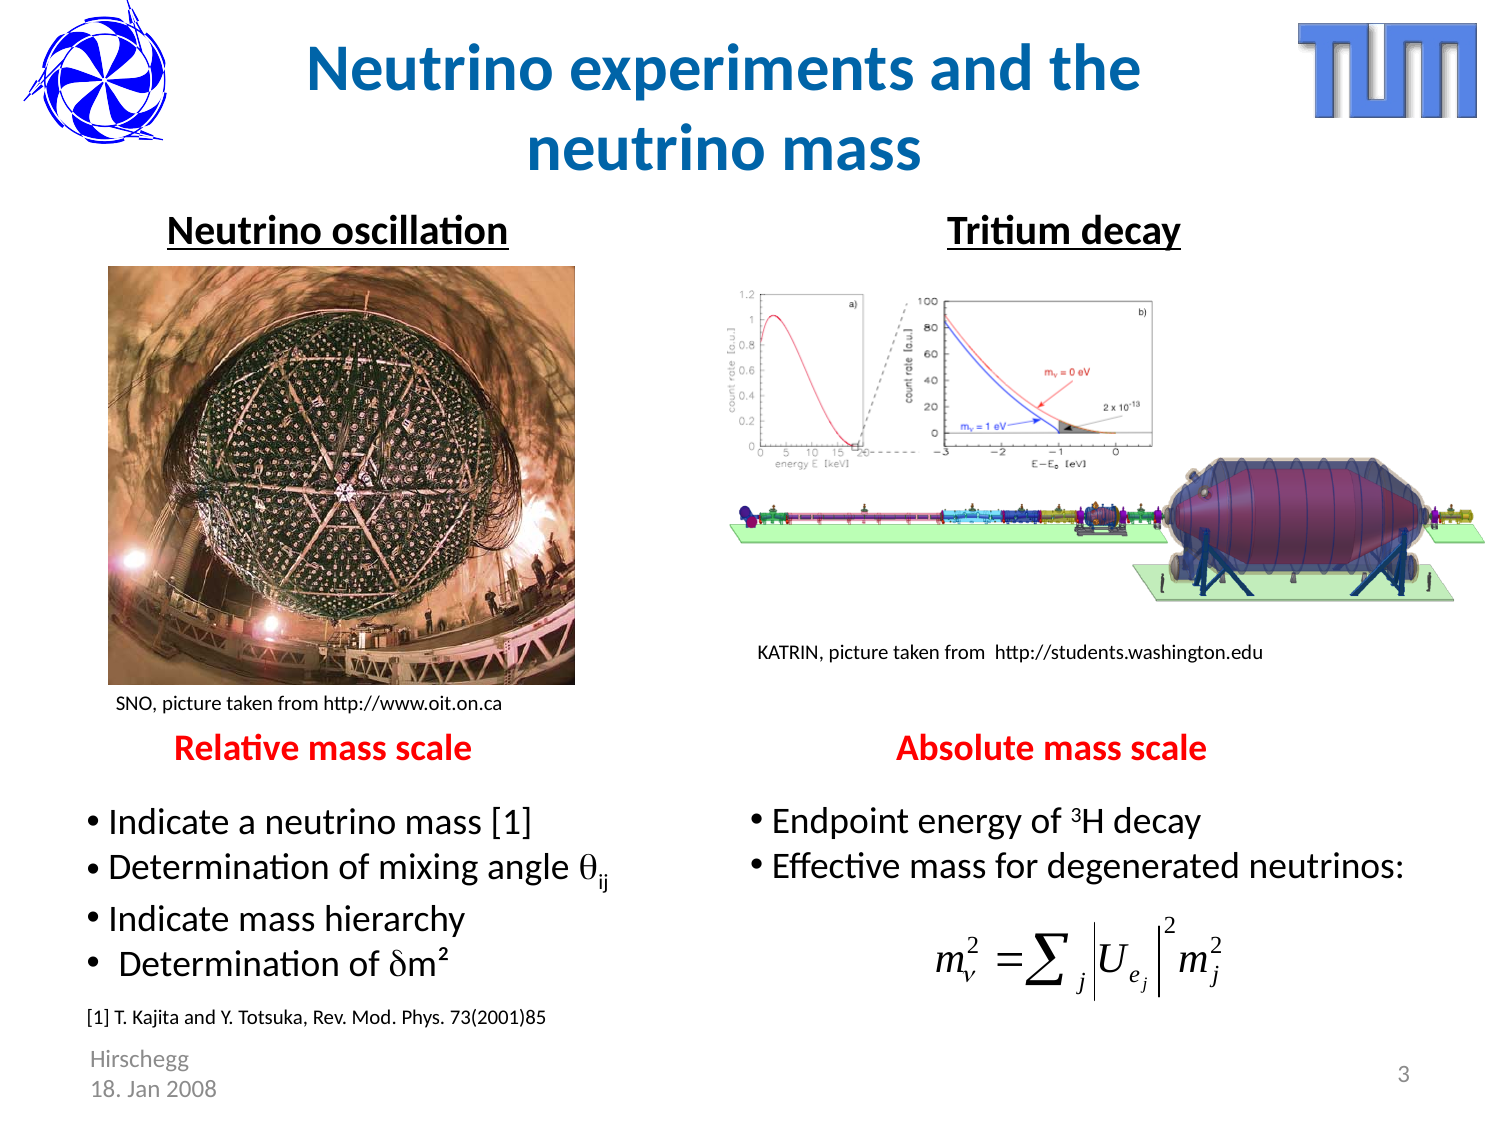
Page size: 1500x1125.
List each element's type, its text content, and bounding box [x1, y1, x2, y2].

text_box Endpoint energy of 3H decay Effective mass for degenerated neutrinos: [735, 788, 1429, 894]
text_box KATRIN, picture taken from http://students.washington.edu [742, 632, 1392, 672]
picture [23, 0, 167, 144]
text_box Absolute mass scale [881, 715, 1239, 776]
picture [714, 273, 1500, 625]
title Neutrino experiments and the neutrino mass [166, 8, 1283, 198]
picture [107, 266, 576, 686]
text_box [1] T. Kajita and Y. Totsuka, Rev. Mod. Phys. 73(2001)85 [71, 996, 634, 1036]
text_box Tritium decay [932, 195, 1202, 261]
text_box SNO, picture taken from http://www.oit.on.ca [100, 682, 575, 723]
text_box Neutrino oscillation [152, 195, 554, 261]
picture [1298, 23, 1477, 118]
text_box Relative mass scale [159, 715, 503, 776]
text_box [928, 904, 1232, 1008]
slide_number 3 [1074, 1042, 1425, 1103]
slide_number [75, 1042, 425, 1103]
text_box Indicate a neutrino mass [1] Determination of mixing angle qij Indicate mass hierarchy Determination of dm² [71, 790, 634, 992]
